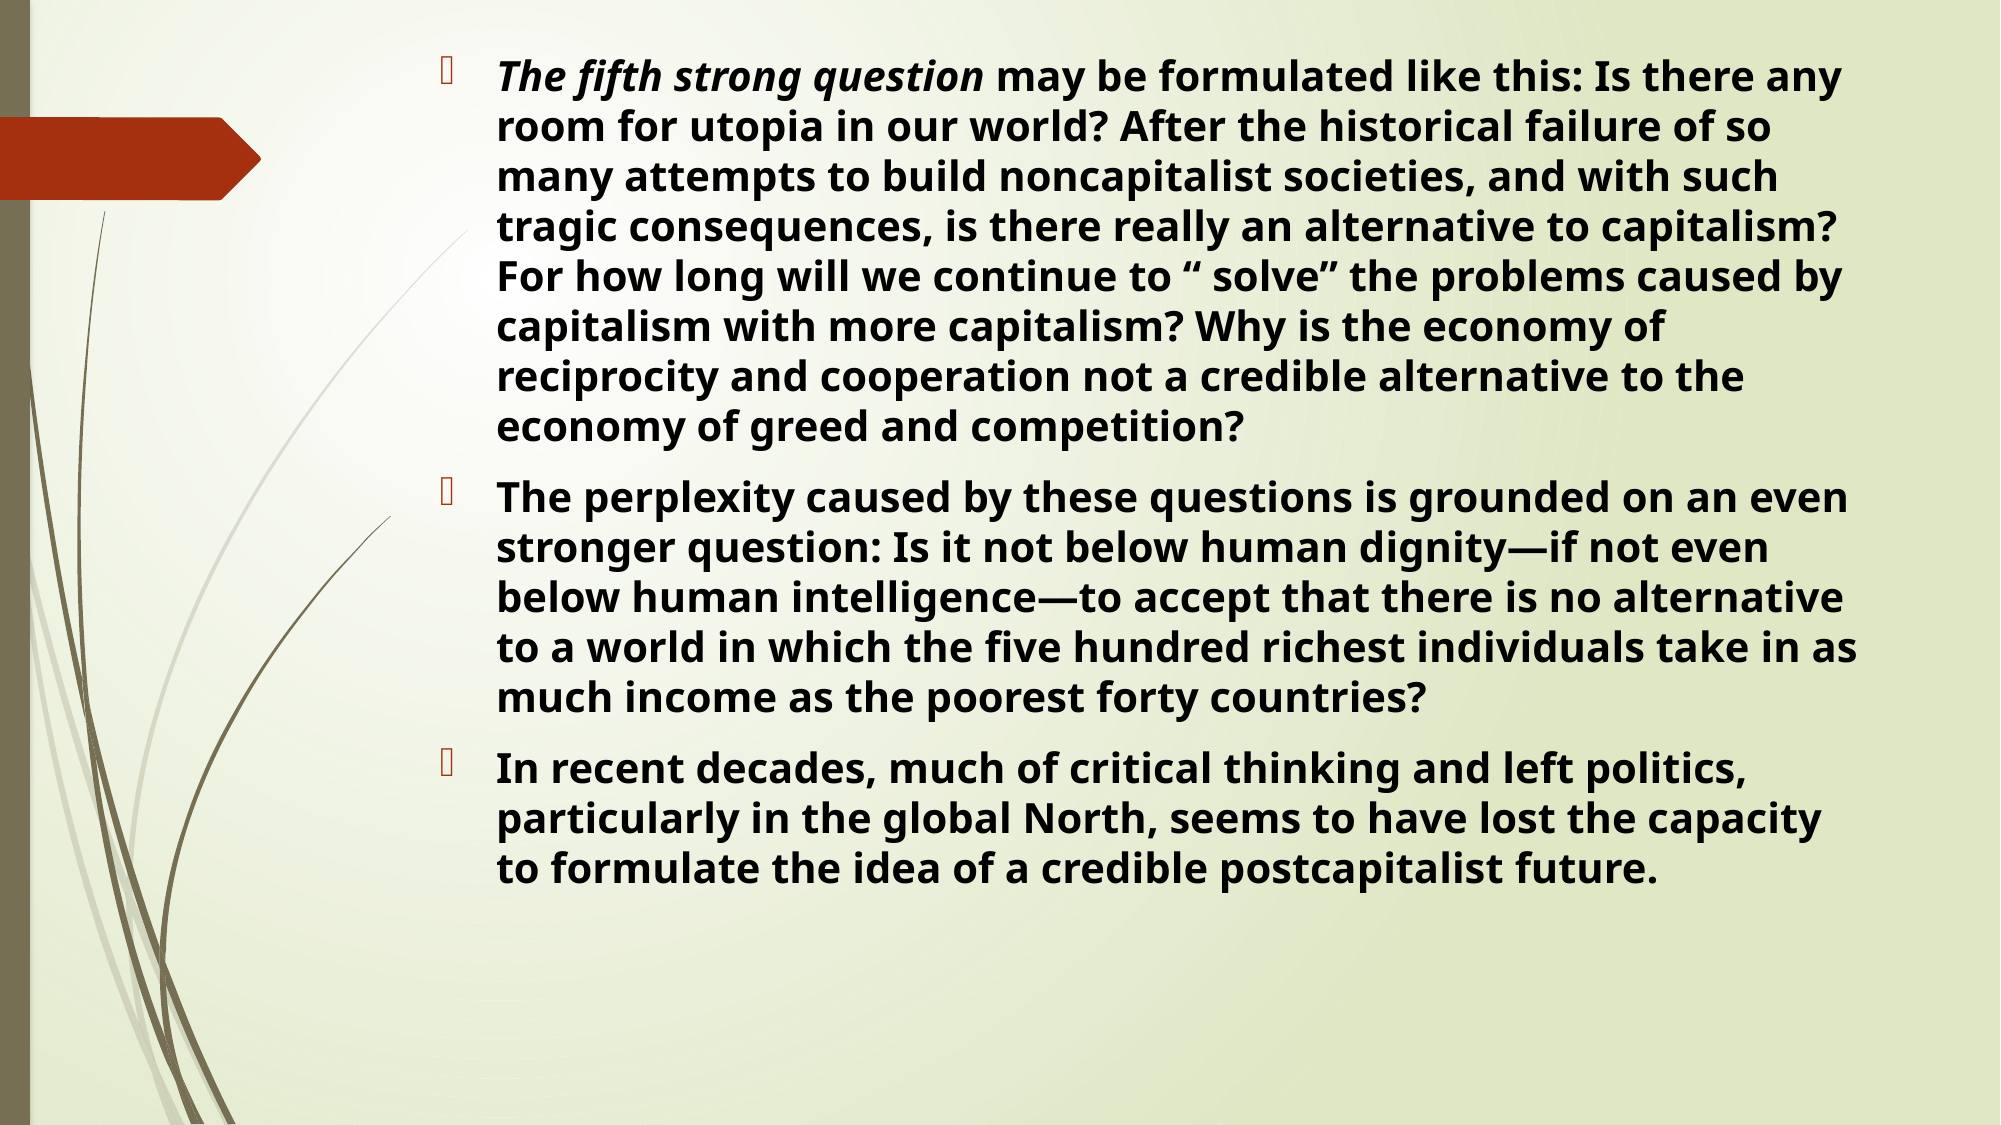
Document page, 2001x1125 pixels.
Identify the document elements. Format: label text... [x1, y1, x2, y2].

list The fifth strong question may be formulated like this: Is there any room for utopia in our world? After the historical failure of so many attempts to build noncapitalist societies, and with such tragic consequences, is there really an alternative to capitalism? For how long will we continue to “ solve” the problems caused by capitalism with more capitalism? Why is the economy of reciprocity and cooperation not a credible alternative to the economy of greed and competition? The perplexity caused by these questions is grounded on an even stronger question: Is it not below human dignity—if not even below human intelligence—to accept that there is no alternative to a world in which the five hundred richest individuals take in as much income as the poorest forty countries? In recent decades, much of critical thinking and left politics, particularly in the global North, seems to have lost the capacity to formulate the idea of a credible postcapitalist future. [424, 41, 1888, 1064]
